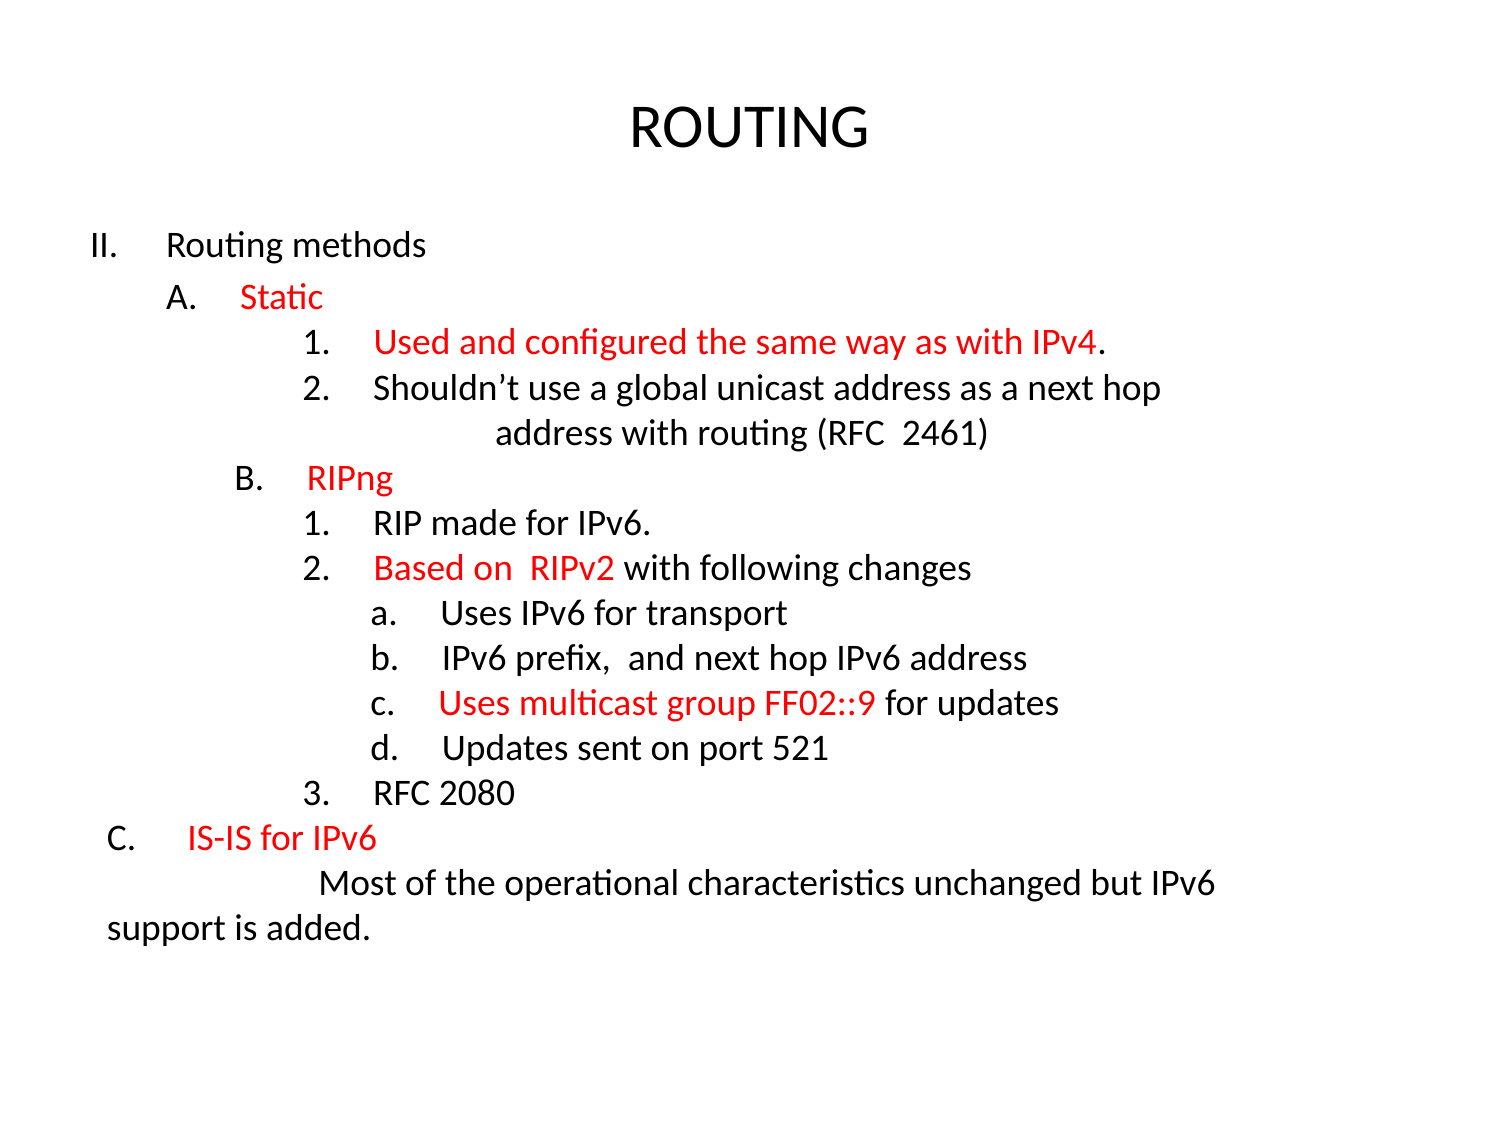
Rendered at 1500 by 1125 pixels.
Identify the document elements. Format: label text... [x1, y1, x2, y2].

title ROUTING [75, 45, 1425, 200]
list II. Routing methods A. Static 1. Used and configured the same way as with IPv4. 2. Shouldn’t use a global unicast address as a next hop address with routing (RFC 2461) B. RIPng 1. RIP made for IPv6. 2. Based on RIPv2 with following changes a. Uses IPv6 for transport b. IPv6 prefix, and next hop IPv6 address c. Uses multicast group FF02::9 for updates d. Updates sent on port 521 3. RFC 2080 C. IS-IS for IPv6 Most of the operational characteristics unchanged but IPv6 support is added. [75, 212, 1425, 1005]
